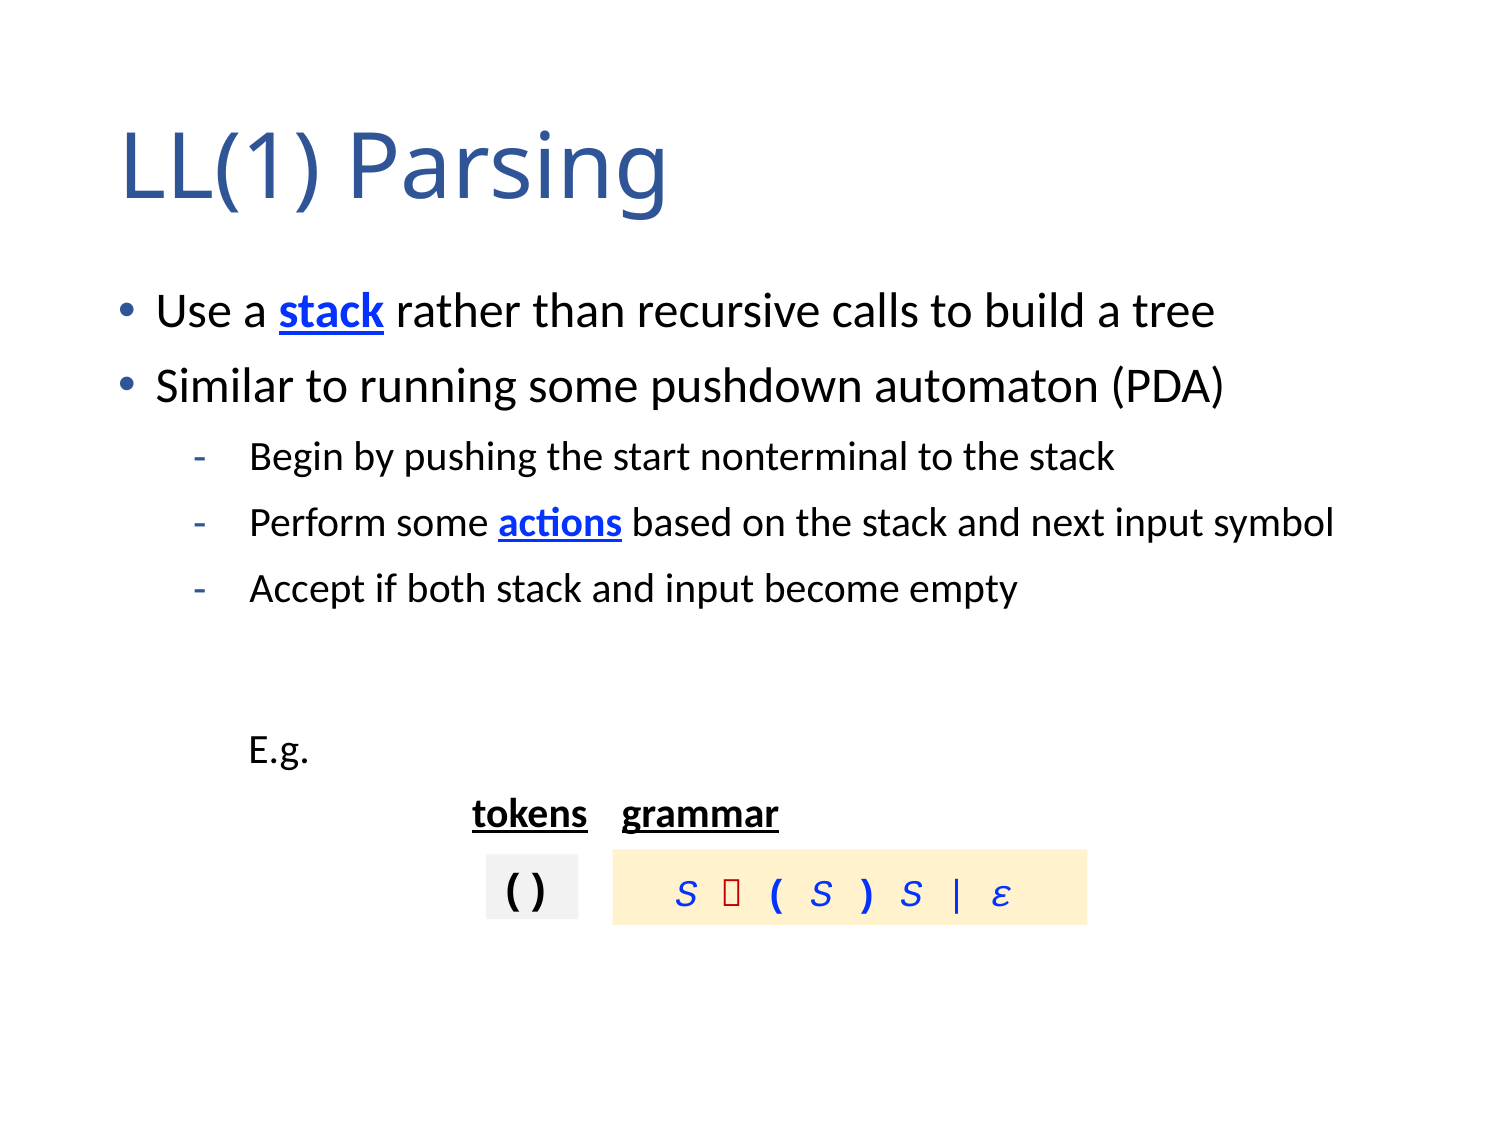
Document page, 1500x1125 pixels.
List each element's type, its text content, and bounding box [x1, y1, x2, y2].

list Use a stack rather than recursive calls to build a tree Similar to running some pushdown automaton (PDA) Begin by pushing the start nonterminal to the stack Perform some actions based on the stack and next input symbol Accept if both stack and input become empty [103, 277, 1500, 678]
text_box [233, 714, 1088, 925]
title LL(1) Parsing [103, 59, 1397, 277]
